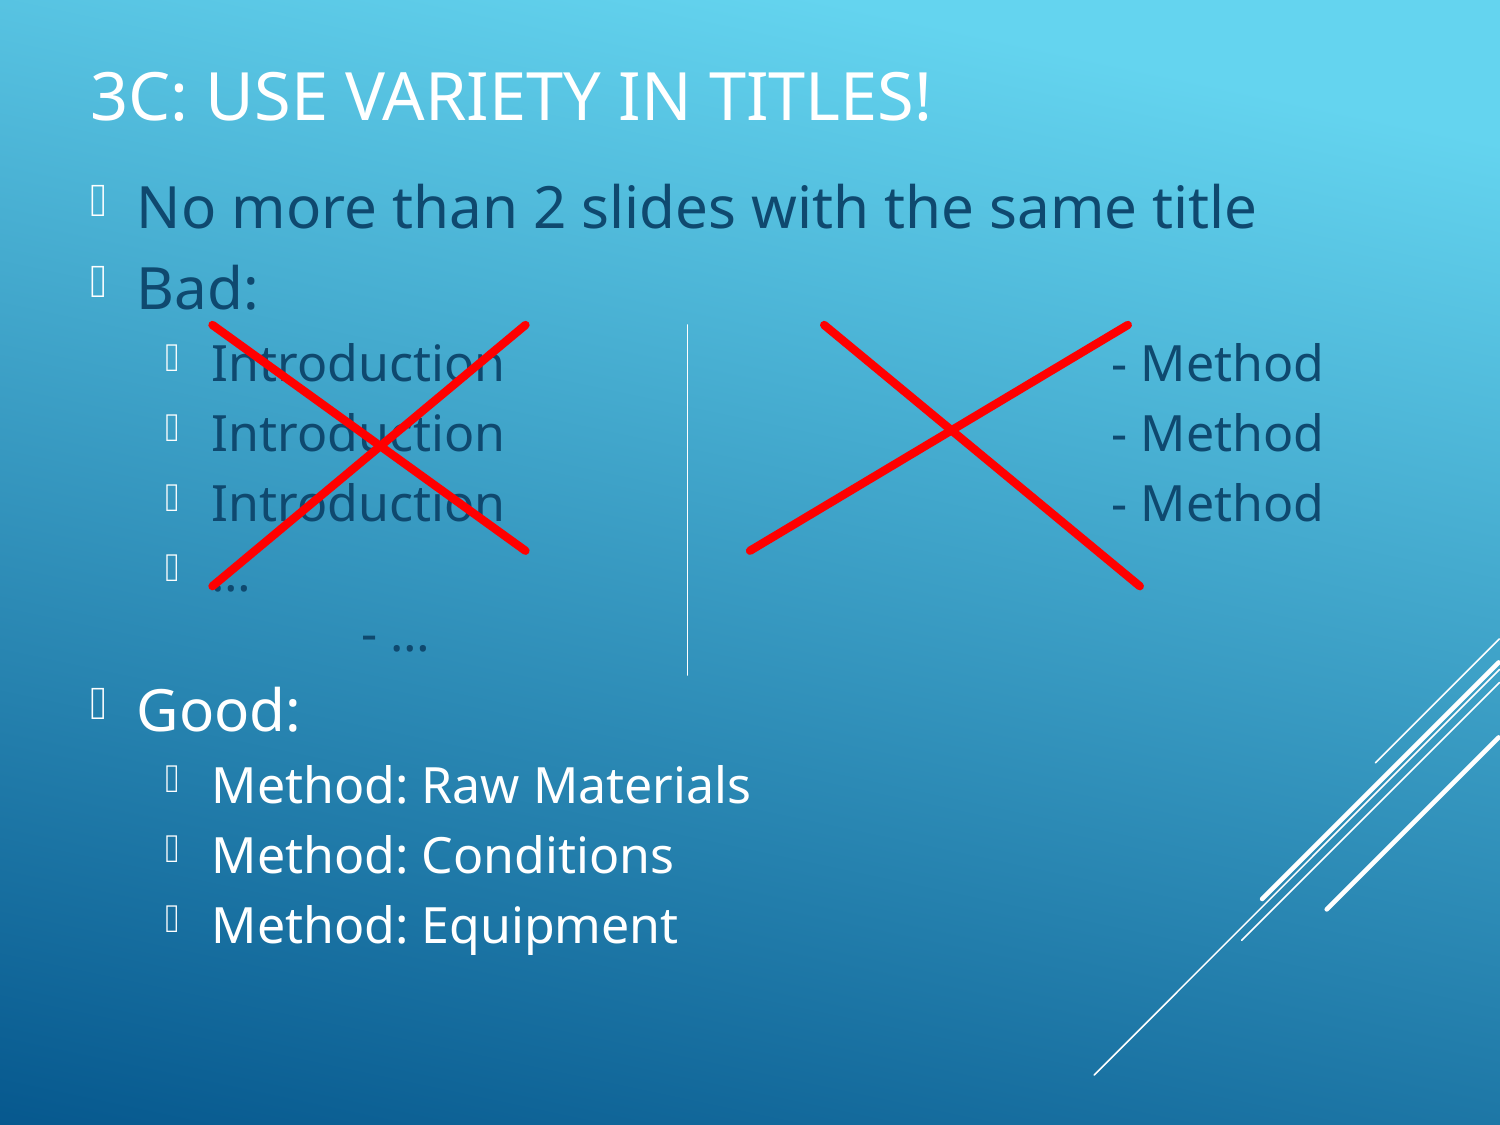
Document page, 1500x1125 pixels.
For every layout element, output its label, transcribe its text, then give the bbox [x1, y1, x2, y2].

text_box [749, 324, 1129, 551]
title 3C: Use variety in Titles! [75, 0, 1425, 162]
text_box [823, 324, 1141, 587]
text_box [212, 324, 526, 587]
list No more than 2 slides with the same title Bad: Introduction - Method Introduction - Method Introduction - Method … - … Good: Method: Raw Materials Method: Conditions Method: Equipment [75, 162, 1425, 1050]
